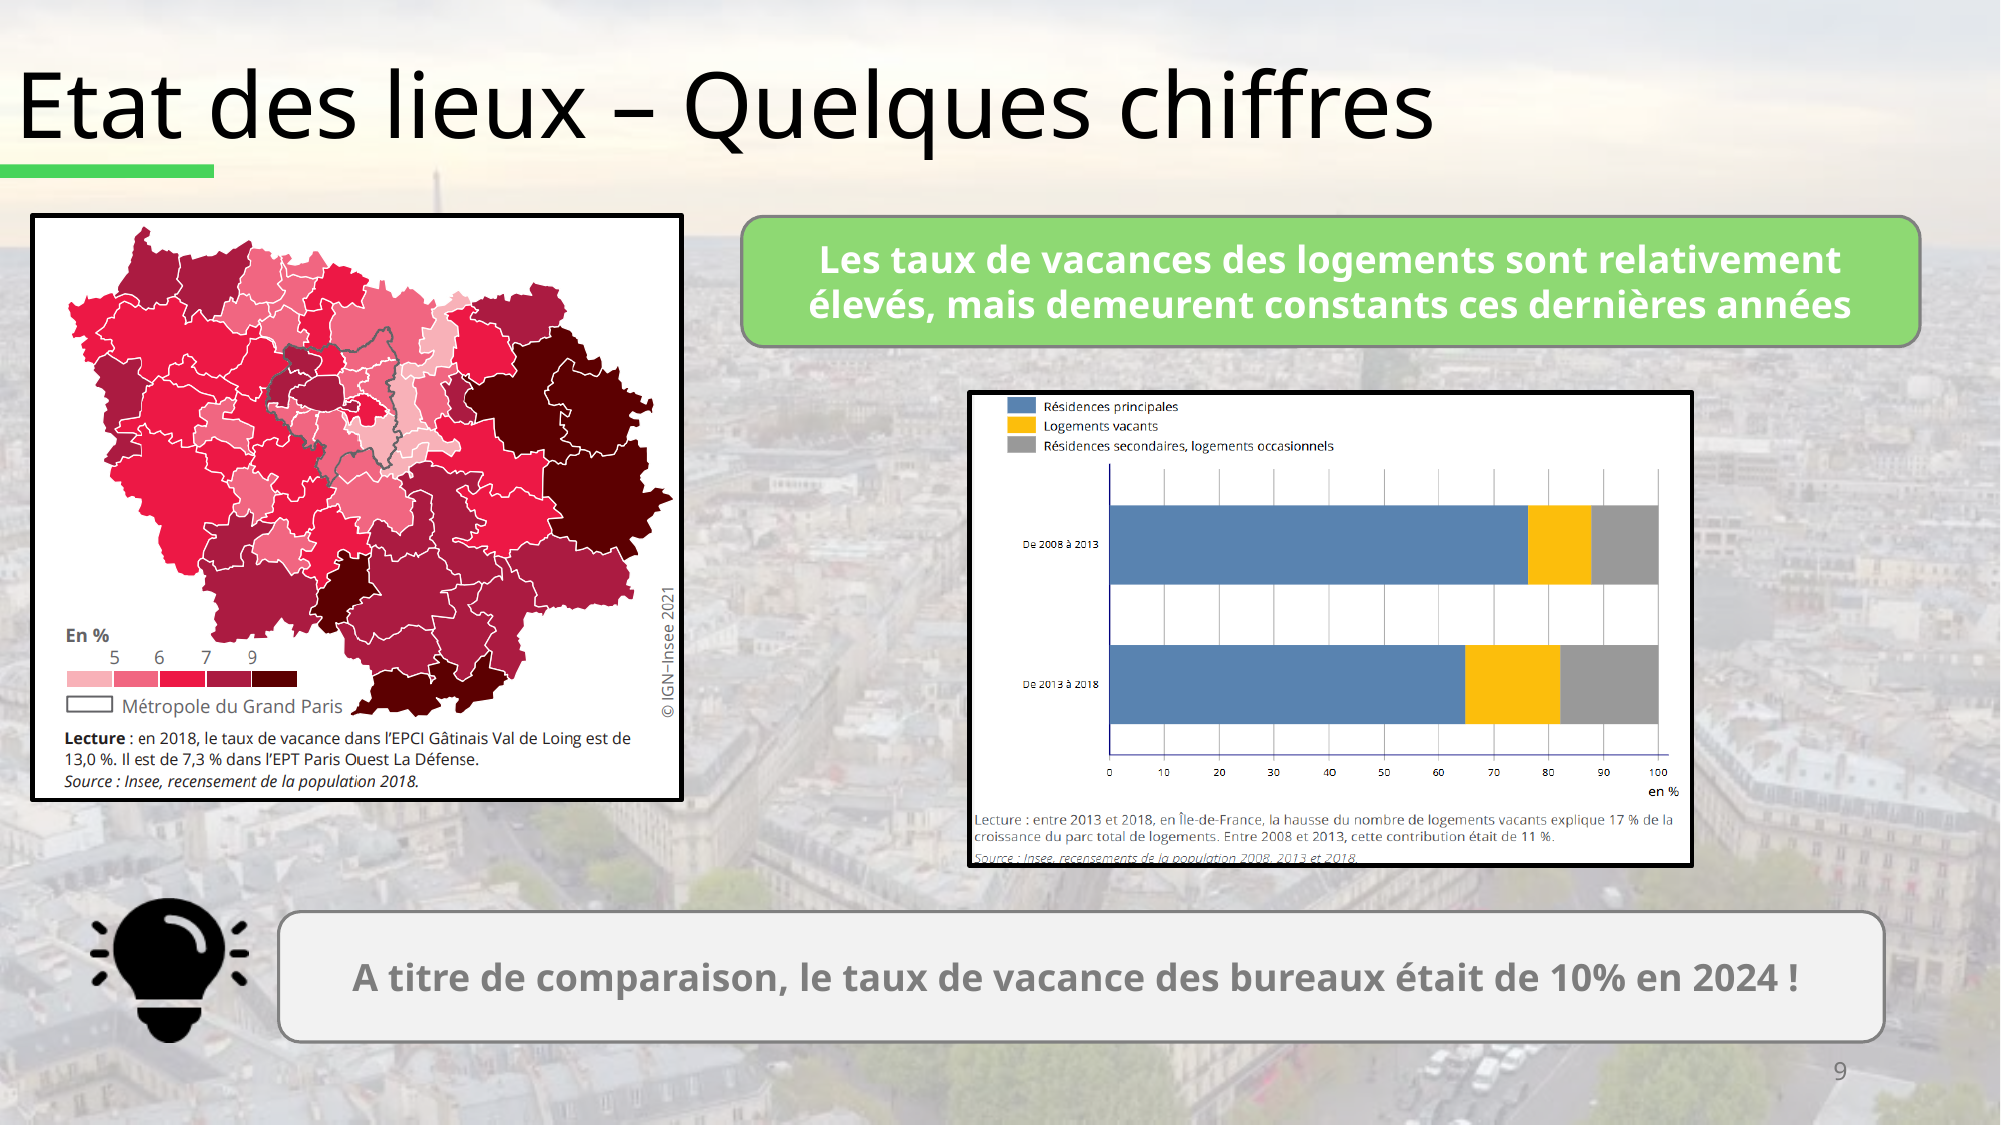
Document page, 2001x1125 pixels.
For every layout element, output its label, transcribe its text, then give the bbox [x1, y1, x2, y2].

text_box [0, 163, 215, 180]
title Etat des lieux – Quelques chiffres [0, 0, 1726, 218]
text_box Les taux de vacances des logements sont relativement élevés, mais demeurent constants ces dernières années [740, 214, 1922, 349]
picture [34, 216, 680, 799]
slide_number 9 [1412, 1044, 1863, 1103]
picture [0, 0, 2001, 1125]
text_box A titre de comparaison, le taux de vacance des bureaux était de 10% en 2024 ! [277, 910, 1886, 1044]
